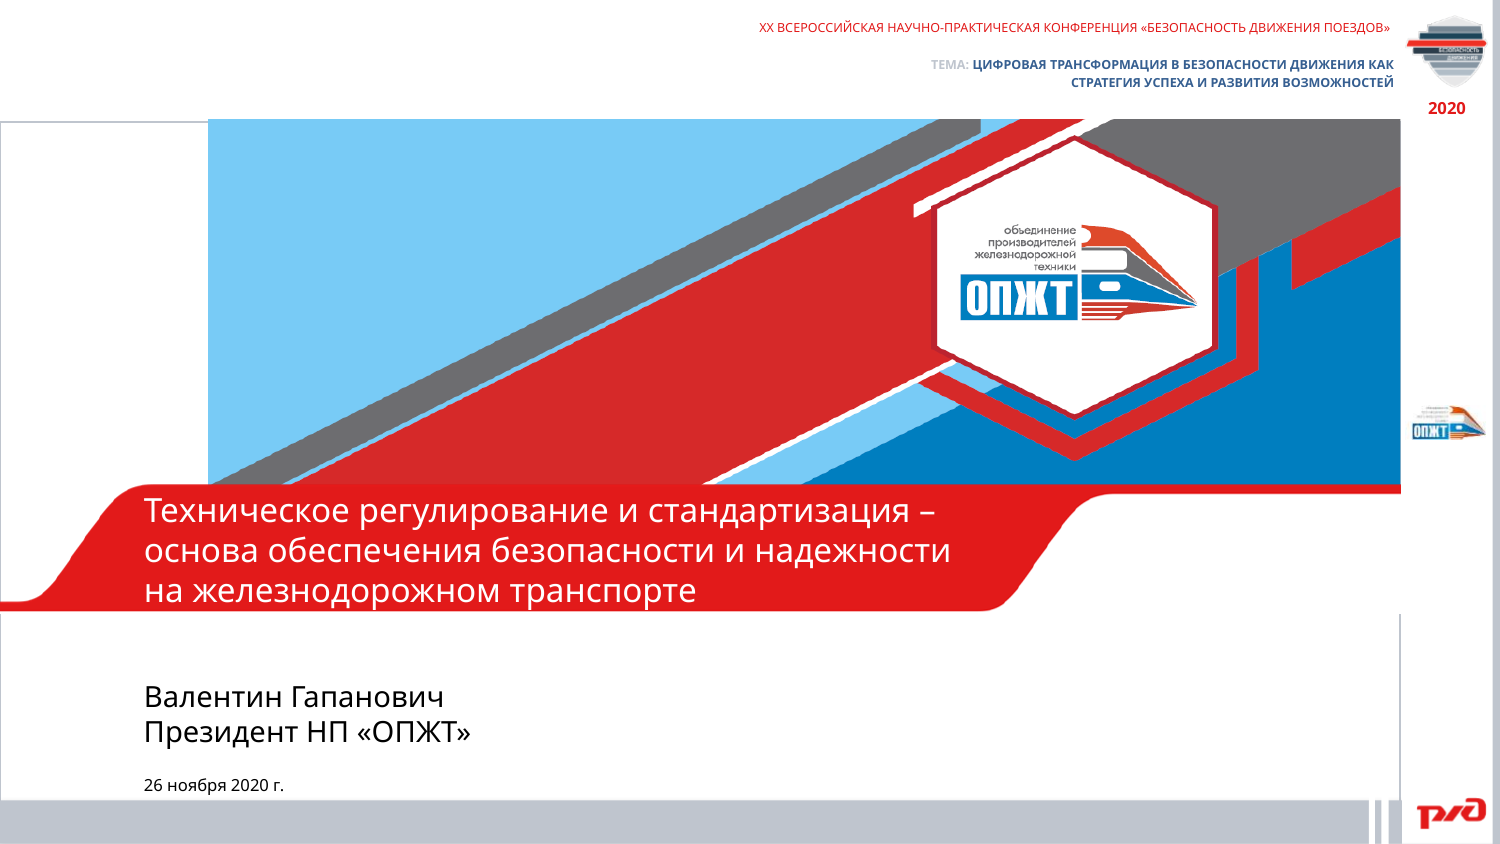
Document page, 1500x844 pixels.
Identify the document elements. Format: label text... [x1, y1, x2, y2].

picture [1405, 405, 1486, 440]
picture [0, 119, 1401, 614]
text_box Президент НП «ОПЖТ» [128, 705, 1013, 756]
picture [1403, 14, 1490, 90]
picture [1402, 783, 1492, 844]
text_box Валентин Гапанович [128, 670, 1034, 734]
text_box [1492, 0, 1500, 844]
text_box 26 ноября 2020 г. [128, 772, 366, 803]
